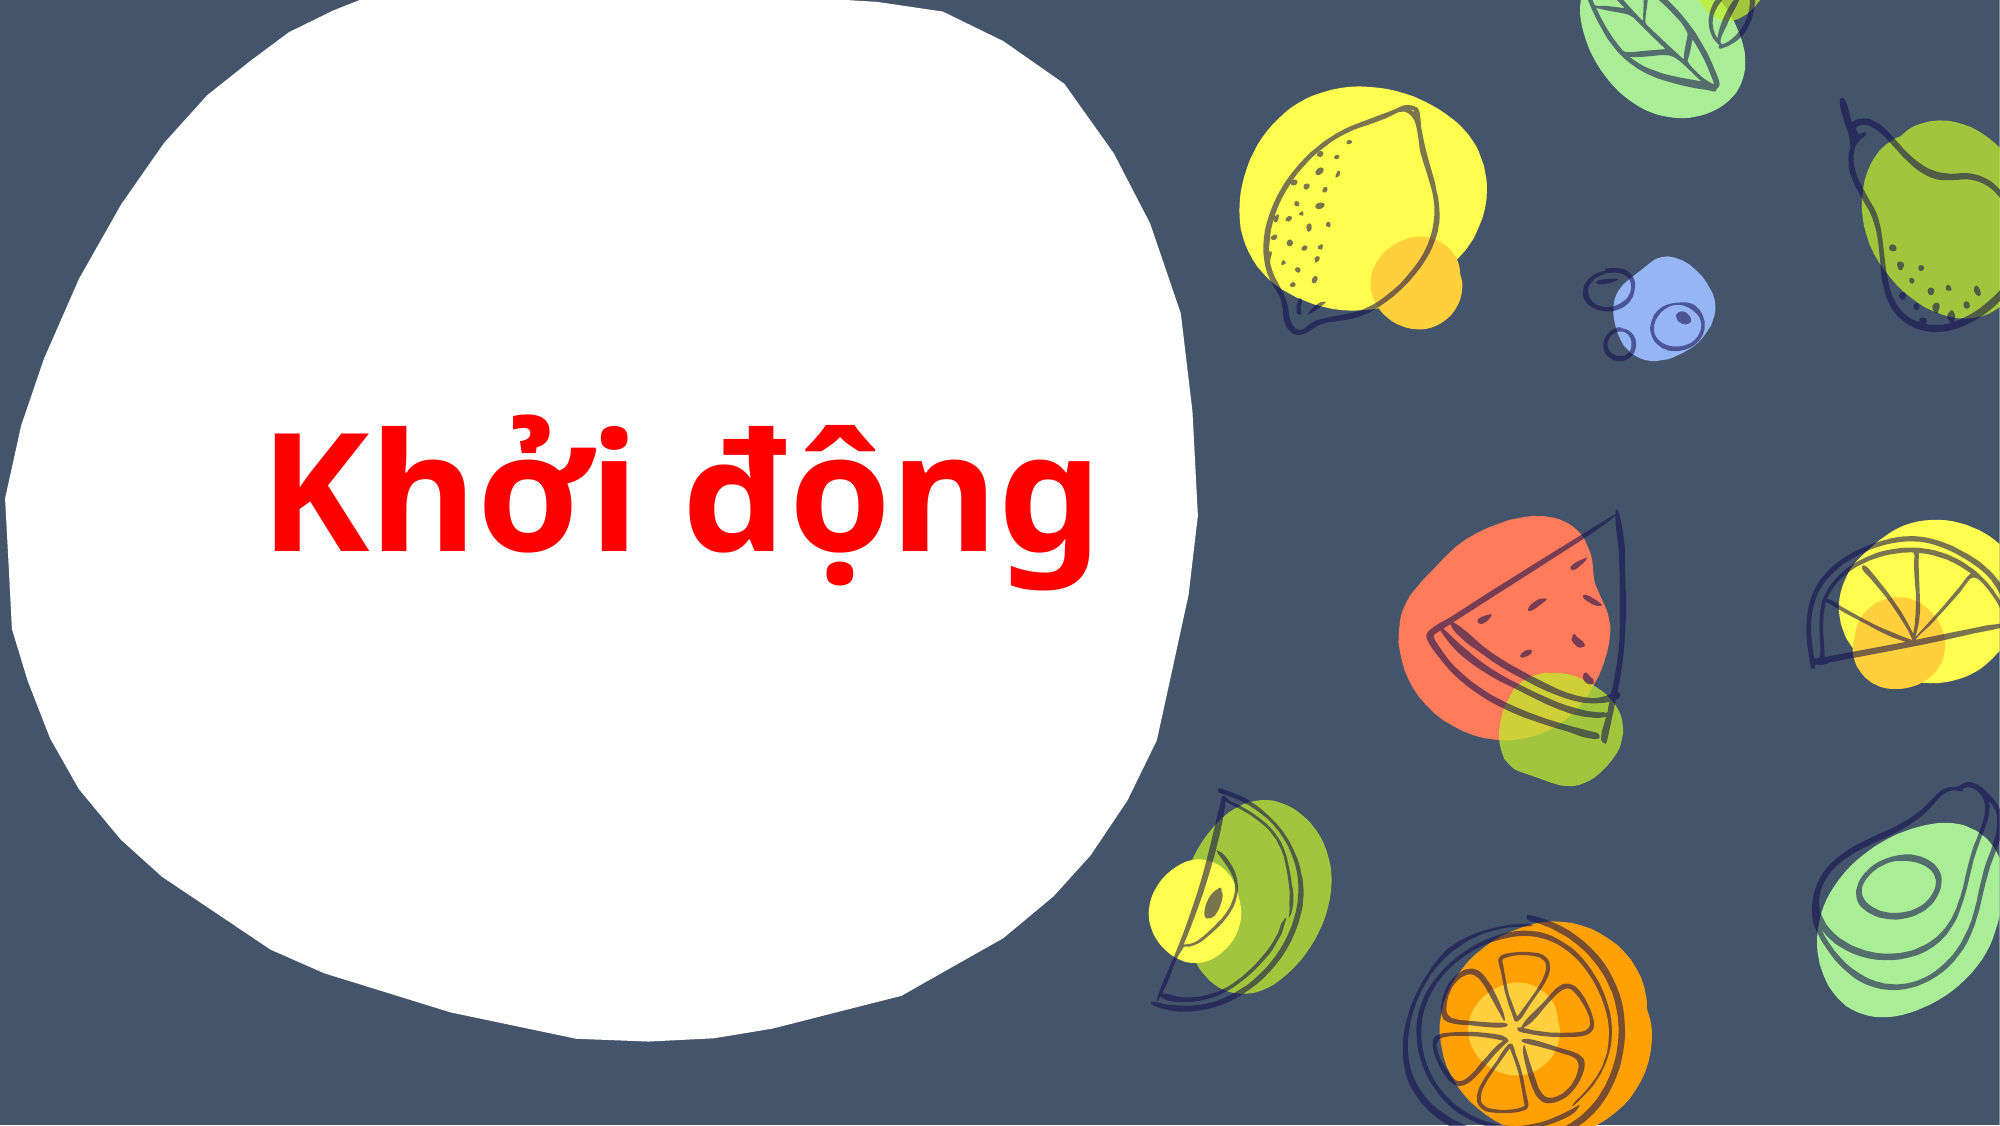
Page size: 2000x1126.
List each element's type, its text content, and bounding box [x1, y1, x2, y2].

title Khởi động [196, 358, 1168, 613]
